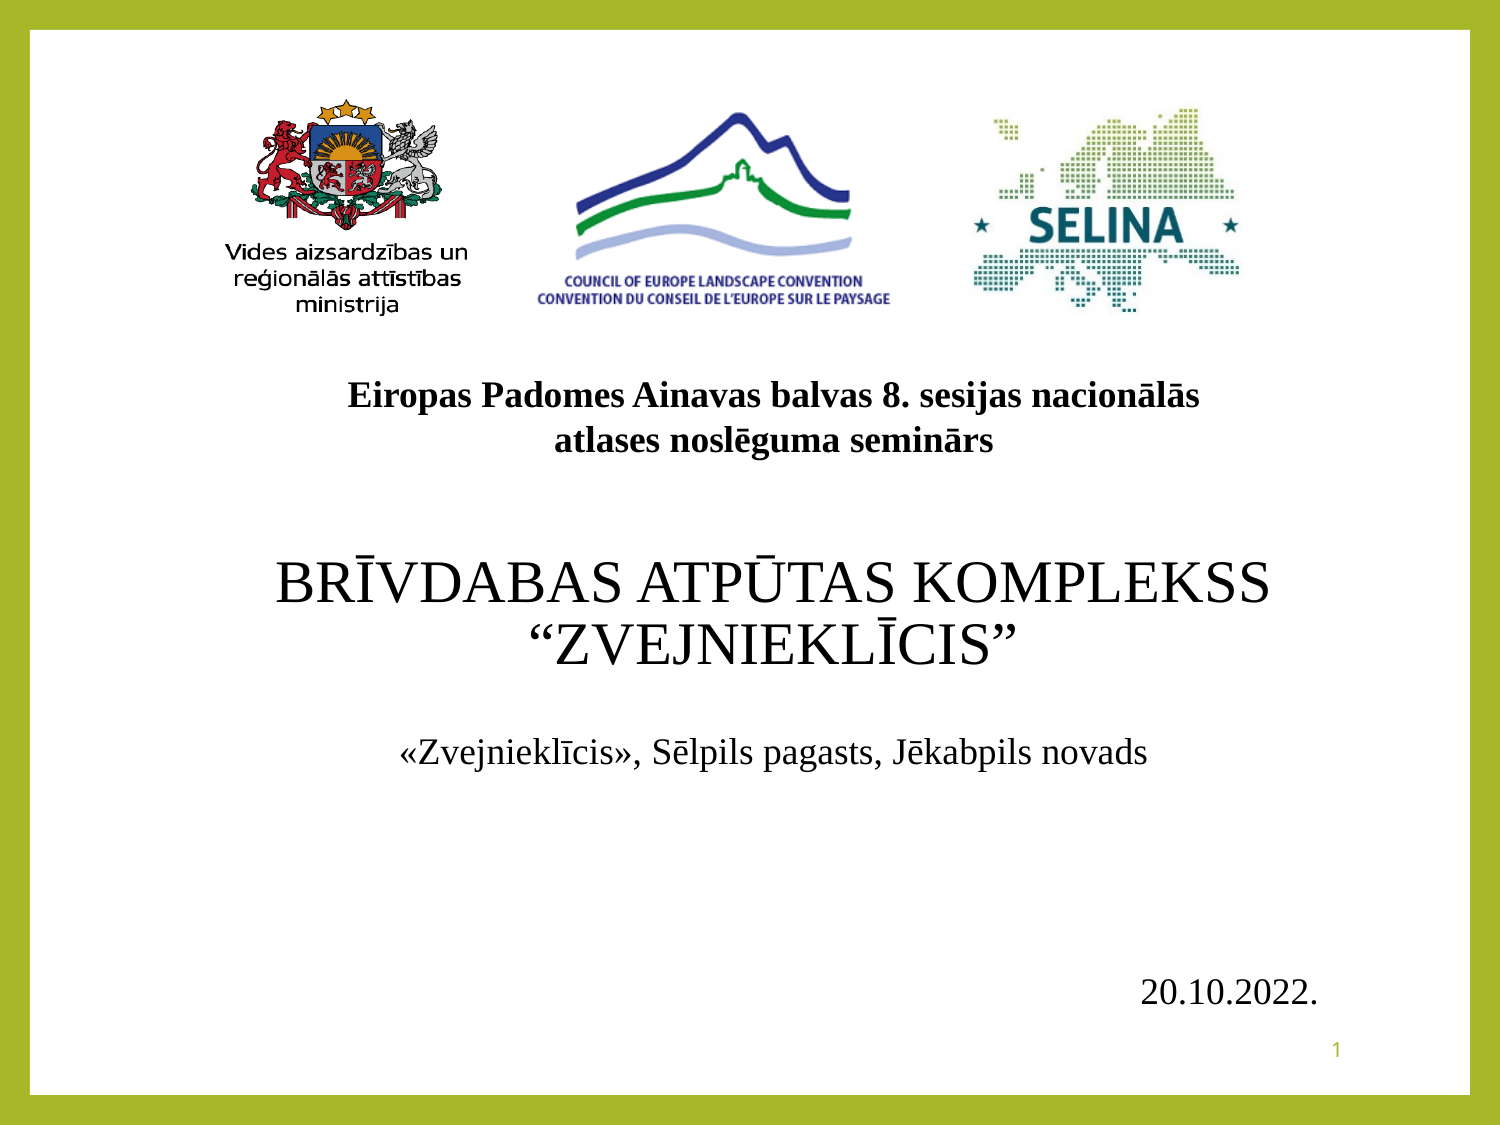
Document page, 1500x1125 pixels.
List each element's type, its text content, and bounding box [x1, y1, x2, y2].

slide_number 1 [1147, 1020, 1358, 1081]
text_box BRĪVDABAS ATPŪTAS KOMPLEKSS “ZVEJNIEKLĪCIS” [180, 549, 1368, 685]
picture [533, 103, 897, 319]
text_box 20.10.2022. [1125, 959, 1334, 1020]
picture [962, 100, 1251, 316]
text_box Eiropas Padomes Ainavas balvas 8. sesijas nacionālās atlases noslēguma seminārs [298, 362, 1249, 468]
text_box «Zvejnieklīcis», Sēlpils pagasts, Jēkabpils novads [180, 701, 1368, 780]
picture [224, 99, 467, 317]
